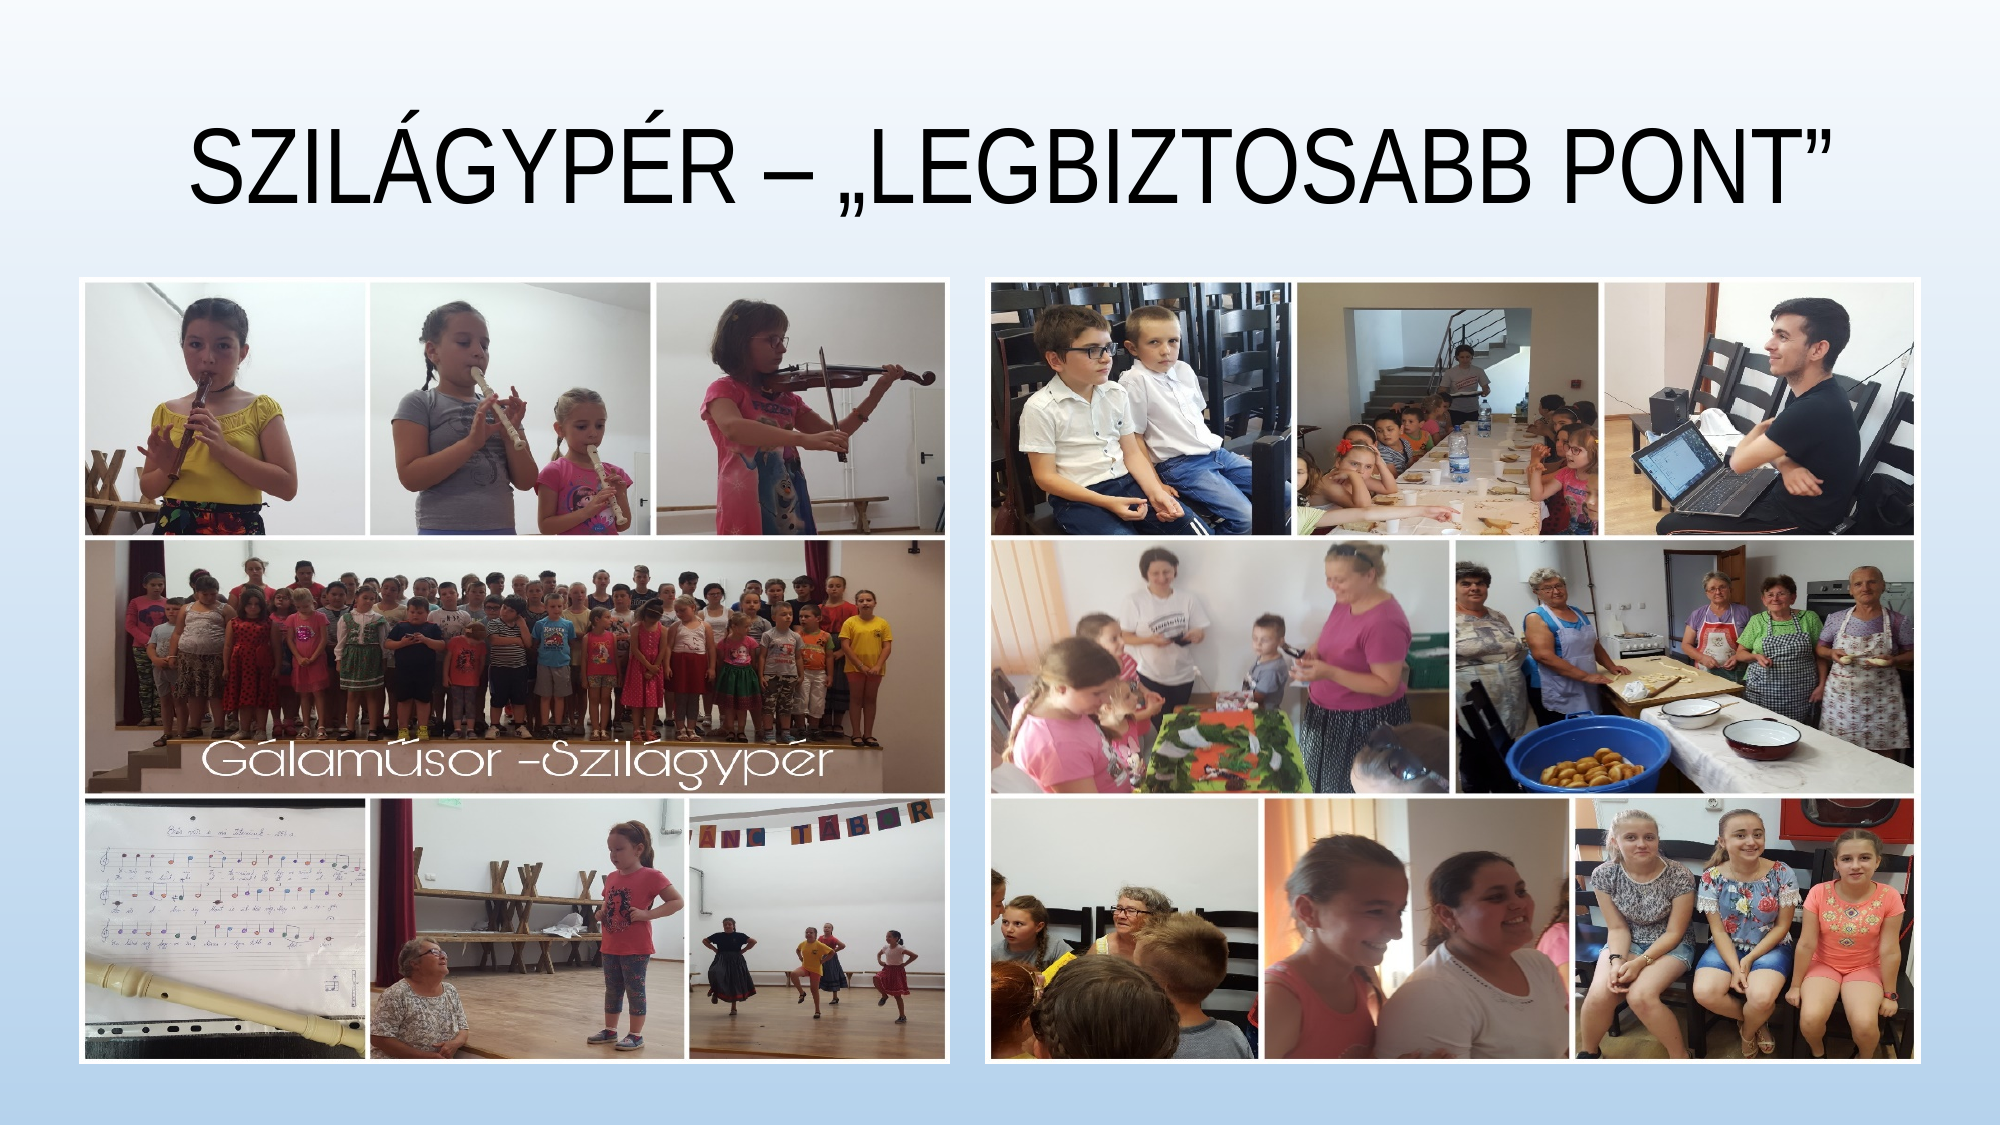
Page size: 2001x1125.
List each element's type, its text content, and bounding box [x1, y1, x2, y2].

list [79, 277, 949, 1064]
title SZILÁGYPÉR – „LEGBIZTOSABB PONT” [102, 59, 1921, 278]
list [985, 277, 1921, 1064]
